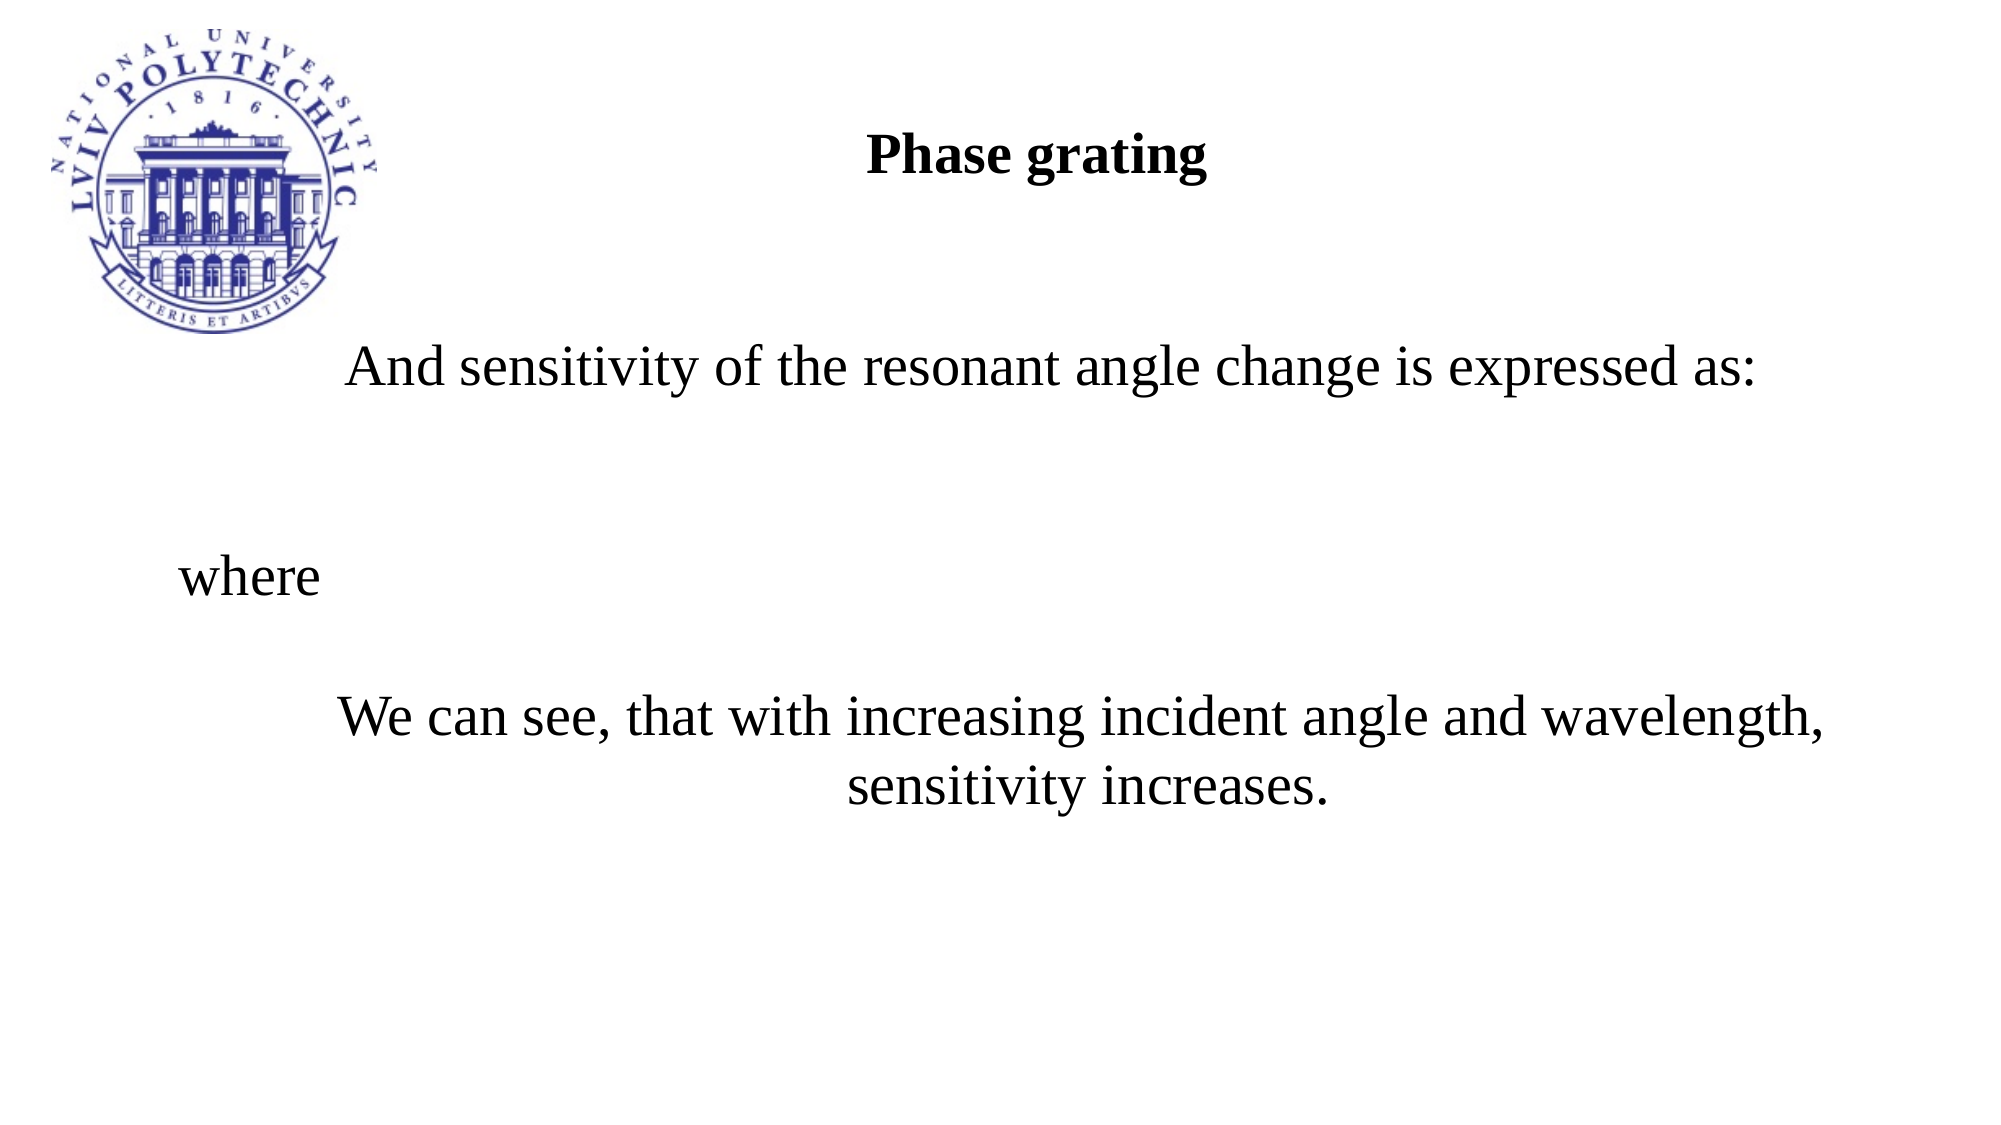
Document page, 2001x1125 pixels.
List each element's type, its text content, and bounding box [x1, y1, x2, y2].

title Phase grating [411, 101, 1664, 194]
picture [51, 29, 377, 334]
